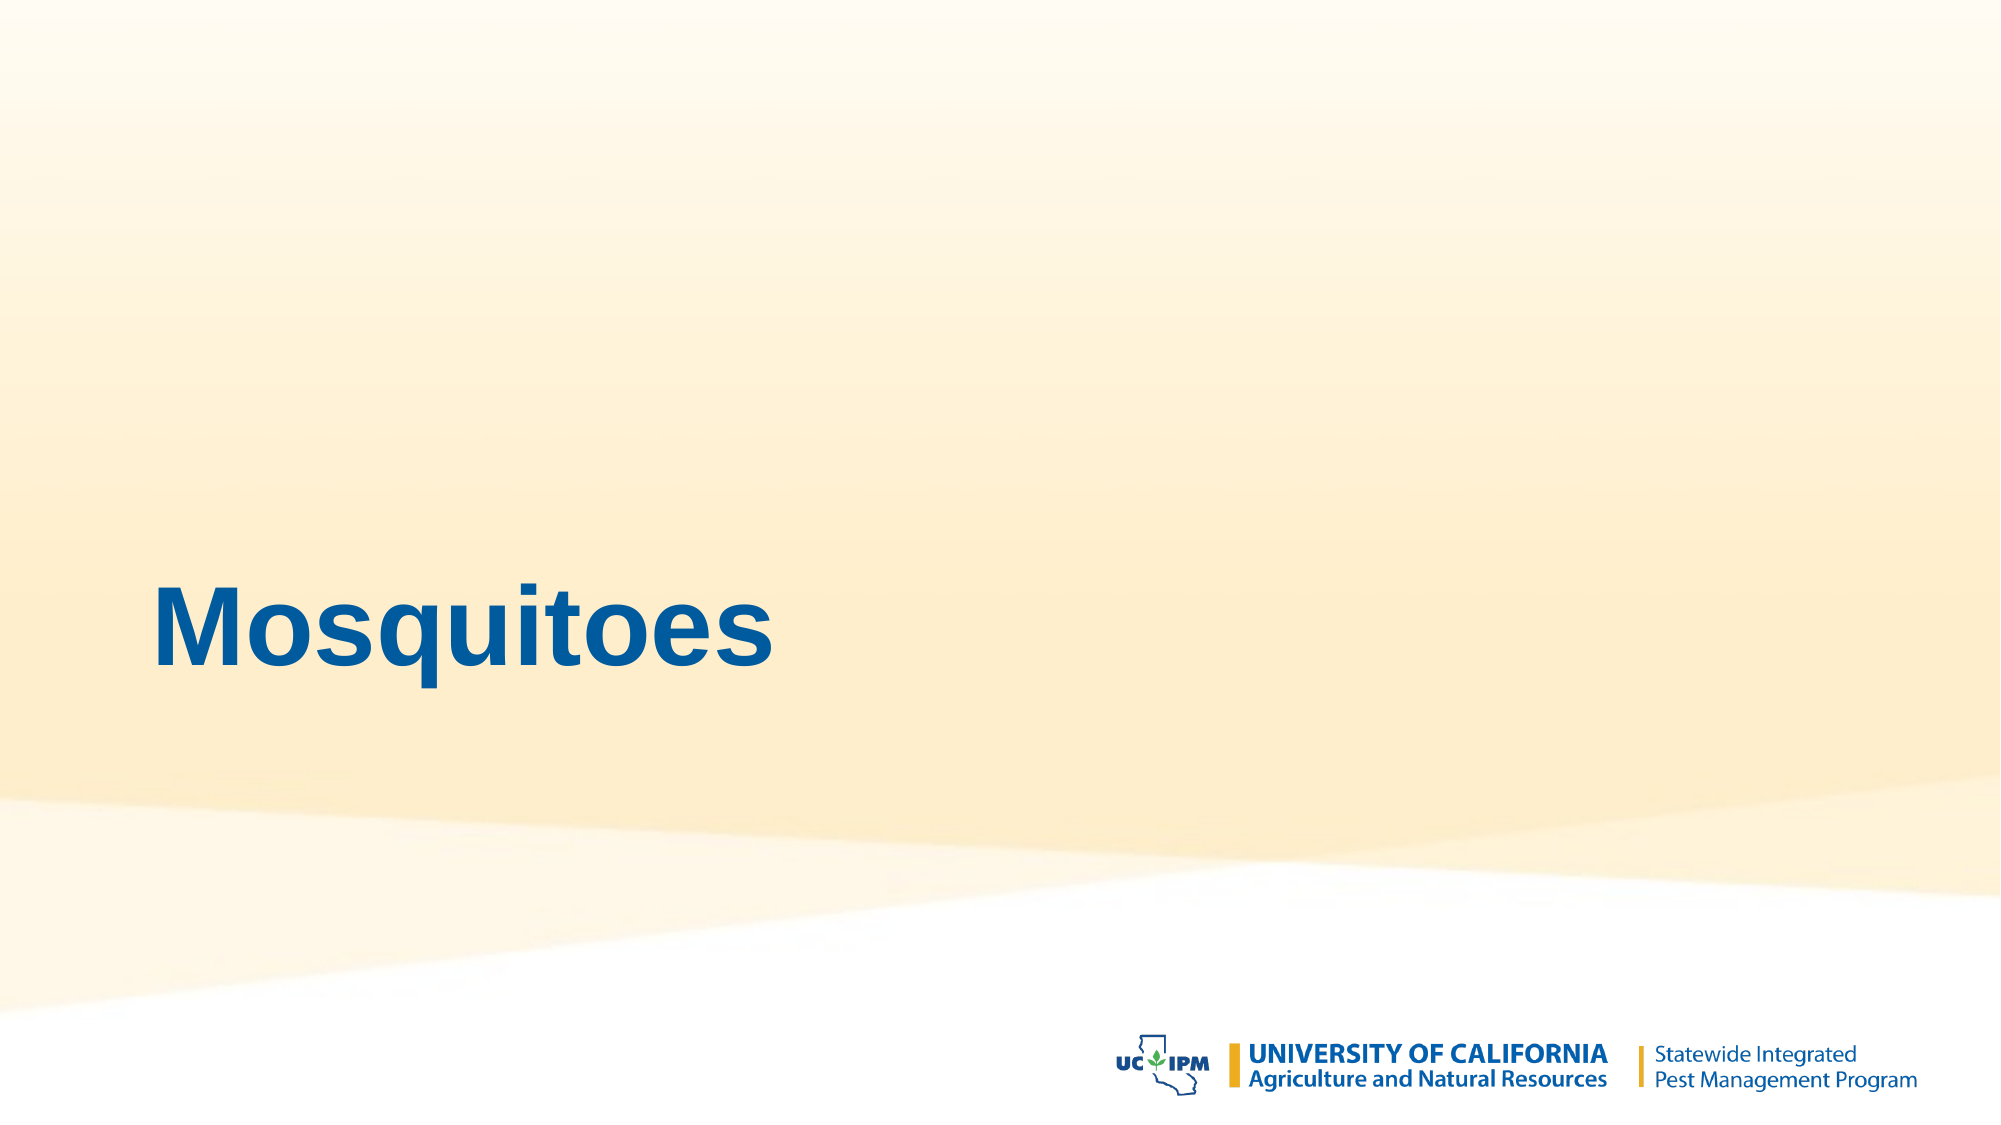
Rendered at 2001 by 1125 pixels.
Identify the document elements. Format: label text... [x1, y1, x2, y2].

title Mosquitoes [136, 229, 1862, 697]
picture [0, 0, 2001, 1125]
